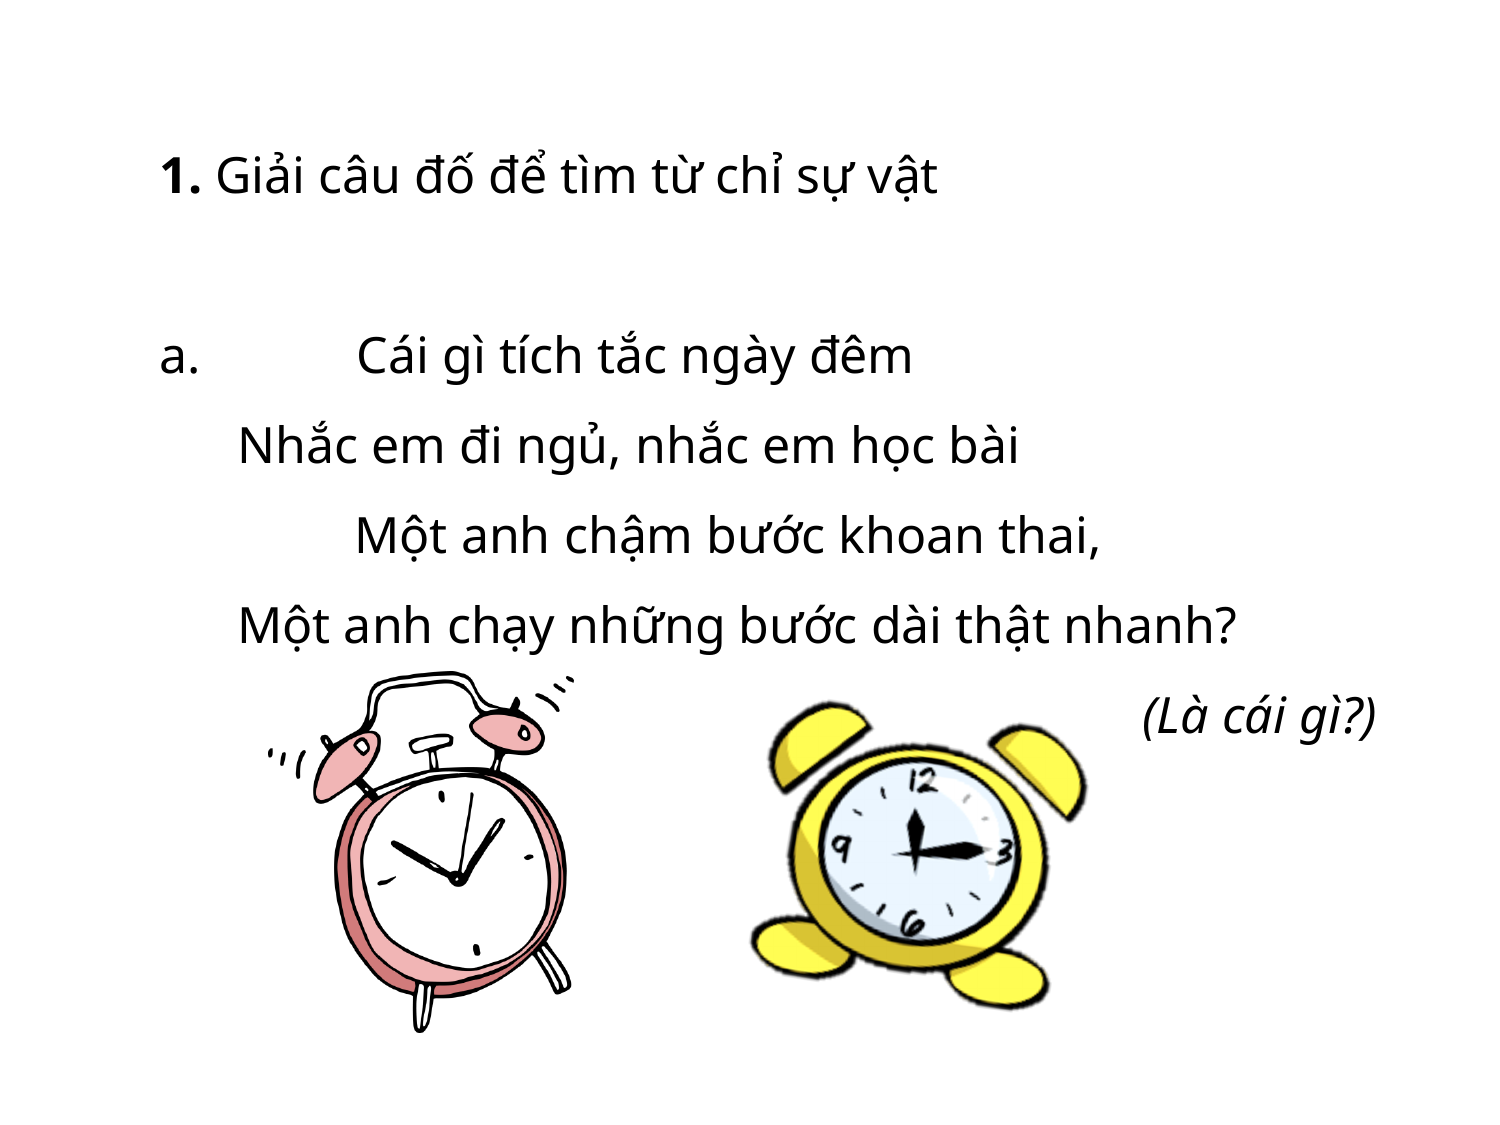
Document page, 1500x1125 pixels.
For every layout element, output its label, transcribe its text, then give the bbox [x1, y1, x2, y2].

picture [640, 633, 1180, 1071]
text_box 1. Giải câu đố để tìm từ chỉ sự vật a. Cái gì tích tắc ngày đêm Nhắc em đi ngủ, nhắc em học bài Một anh chậm bước khoan thai, Một anh chạy những bước dài thật nhanh? (Là cái gì?) [139, 103, 1398, 754]
picture [268, 671, 575, 1034]
